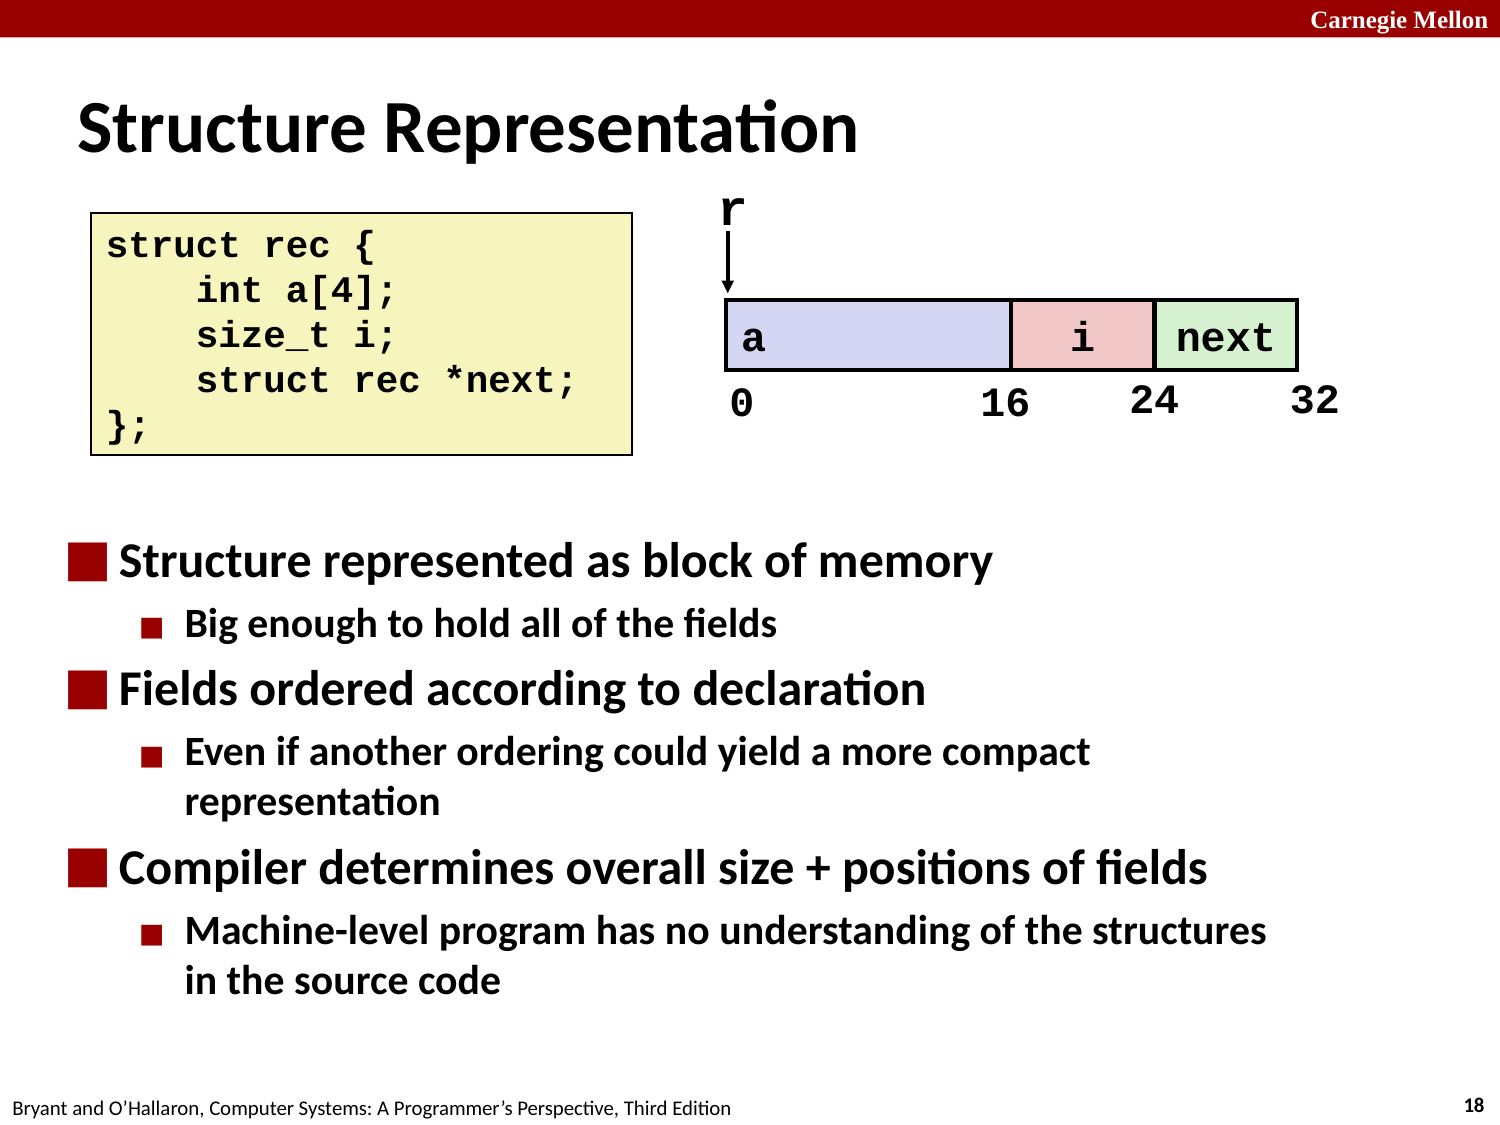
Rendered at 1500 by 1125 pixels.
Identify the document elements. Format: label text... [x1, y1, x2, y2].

title Structure Representation [62, 75, 1425, 169]
list Structure represented as block of memory Big enough to hold all of the fields Fields ordered according to declaration Even if another ordering could yield a more compact representation Compiler determines overall size + positions of fields Machine-level program has no understanding of the structures in the source code [47, 520, 1317, 990]
text_box struct rec { int a[4]; size_t i; struct rec *next; }; [91, 212, 632, 455]
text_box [702, 167, 1356, 433]
